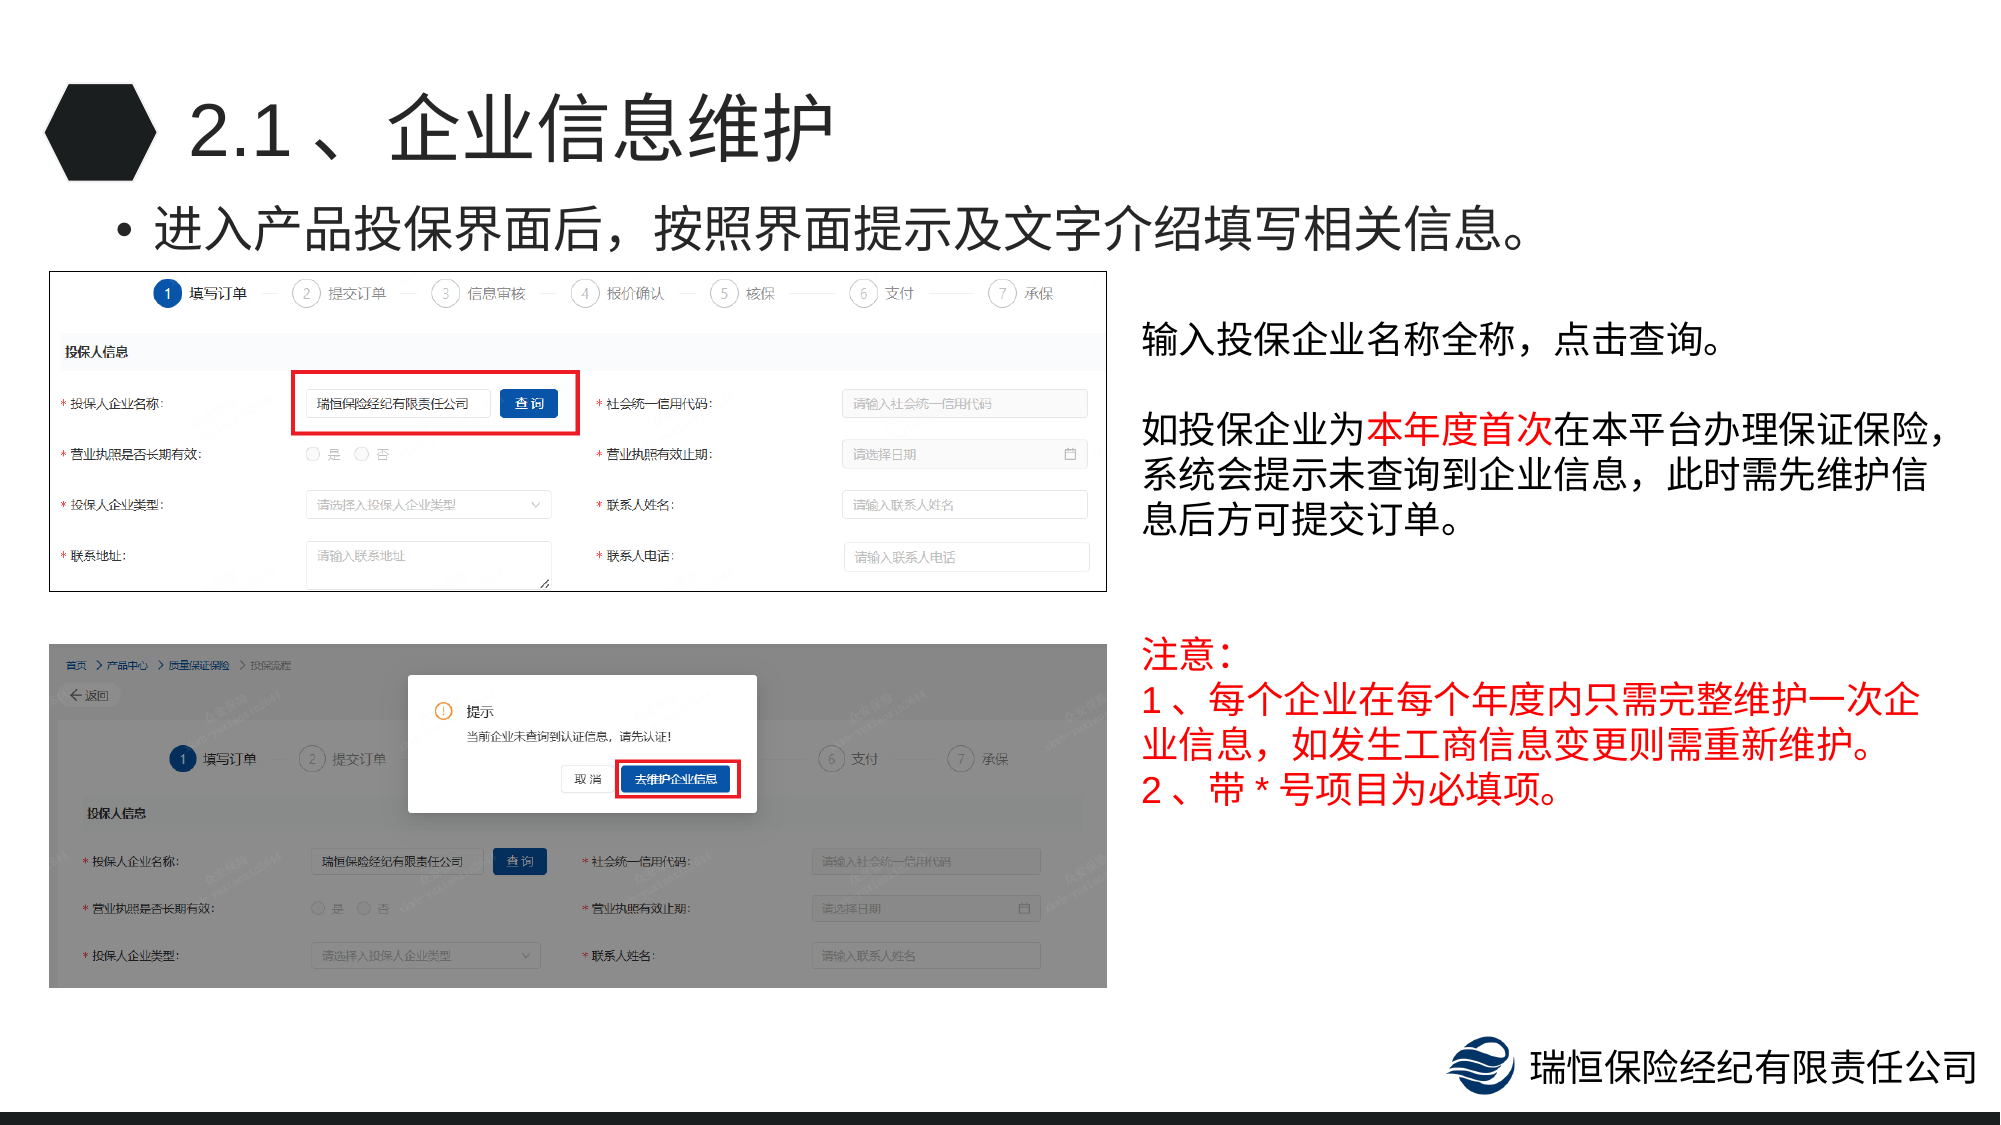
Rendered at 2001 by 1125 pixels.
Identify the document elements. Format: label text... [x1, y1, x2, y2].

title 2.1、企业信息维护 [173, 83, 1899, 182]
picture [1446, 1036, 1515, 1095]
text_box 输入投保企业名称全称，点击查询。 如投保企业为本年度首次在本平台办理保证保险，系统会提示未查询到企业信息，此时需先维护信息后方可提交订单。 注意： 1、每个企业在每个年度内只需完整维护一次企业信息，如发生工商信息变更则需重新维护。 2、带*号项目为必填项。 [1126, 263, 1955, 863]
list 进入产品投保界面后，按照界面提示及文字介绍填写相关信息。 [100, 197, 1922, 264]
picture [49, 644, 1107, 988]
picture [49, 271, 1107, 592]
